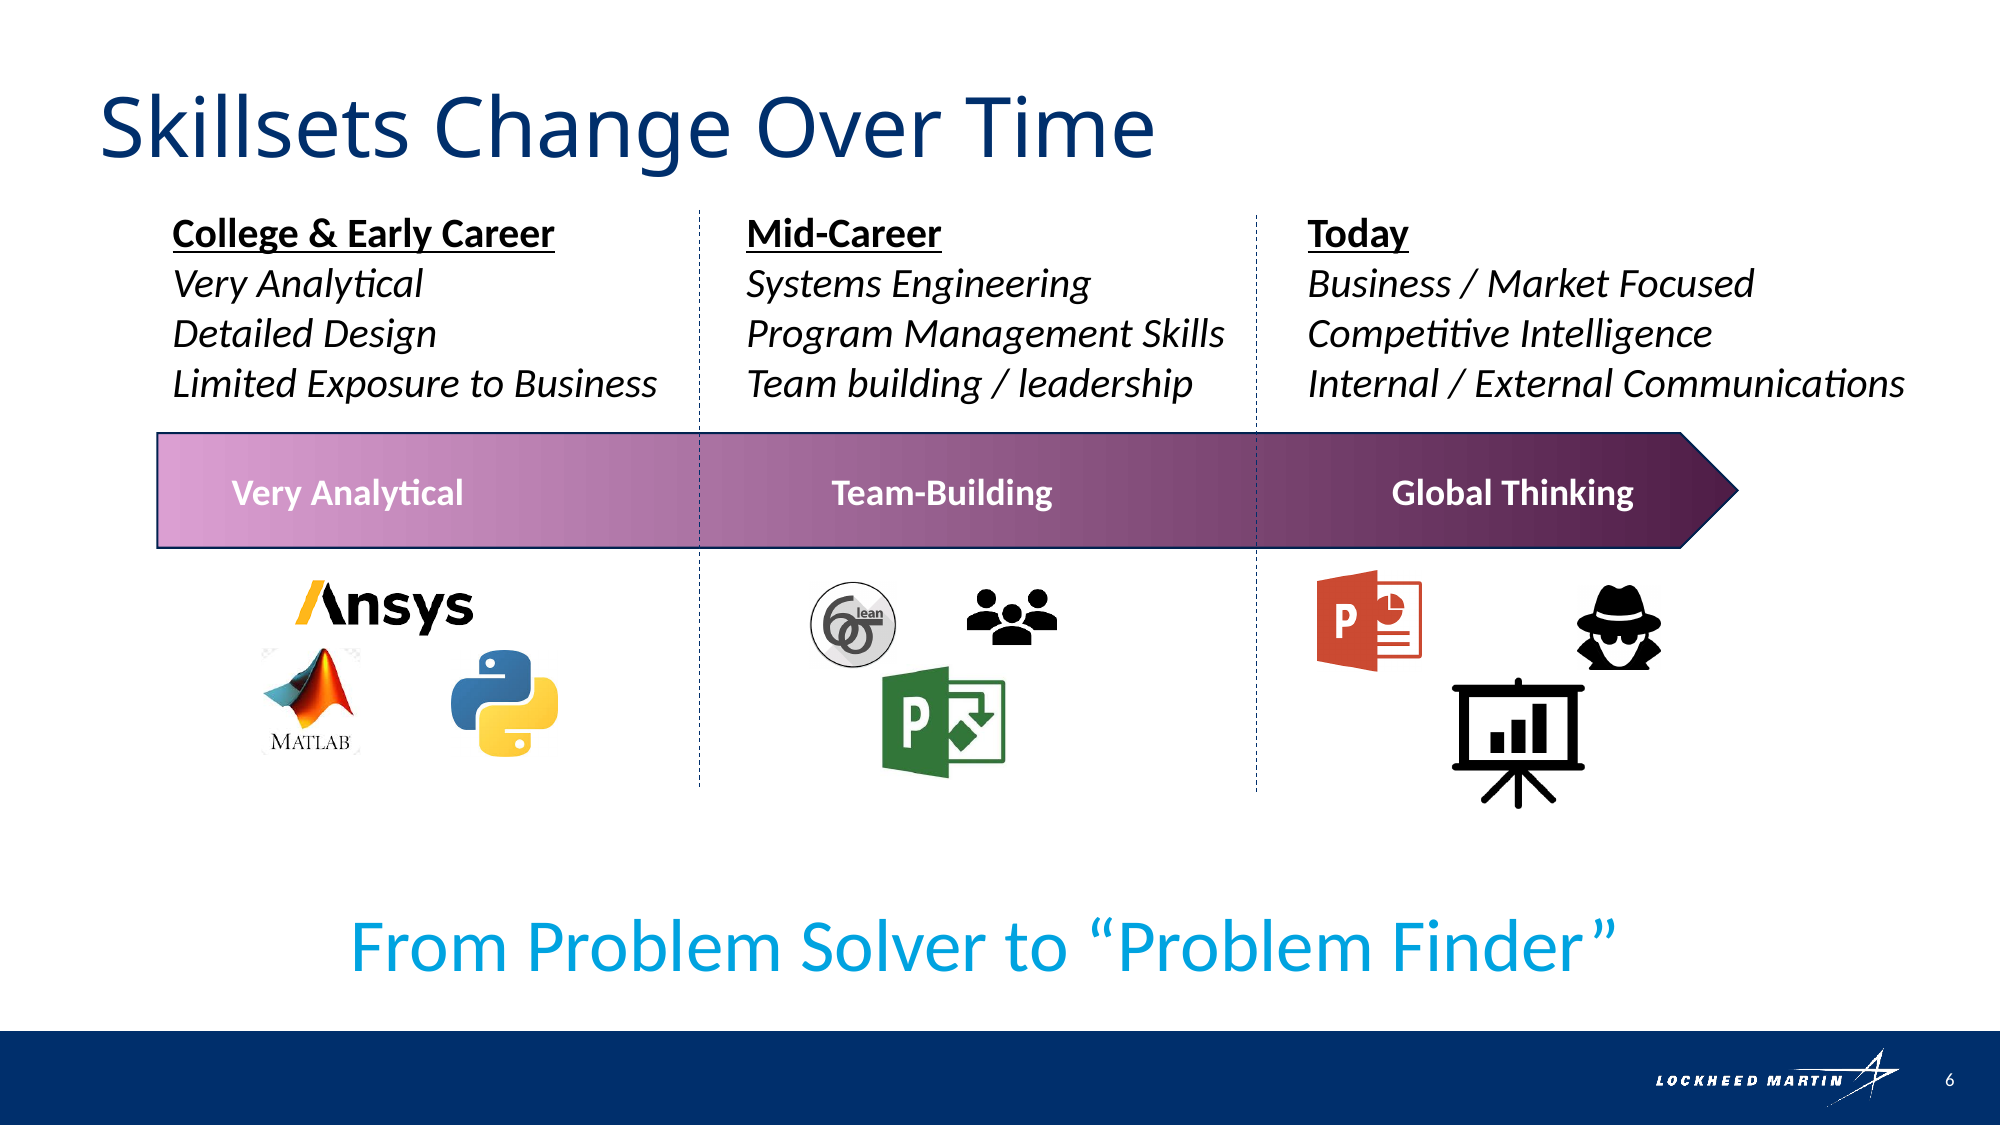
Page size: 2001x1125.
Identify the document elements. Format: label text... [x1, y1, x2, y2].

picture [451, 650, 558, 757]
picture [1317, 570, 1422, 672]
text_box From Problem Solver to “Problem Finder” [84, 889, 1887, 995]
title Skillsets Change Over Time [84, 77, 1810, 216]
text_box Today Business / Market Focused Competitive Intelligence Internal / External Communications [1292, 198, 1921, 414]
picture [261, 565, 480, 755]
picture [1656, 1048, 1900, 1108]
picture [1434, 585, 1661, 826]
text_box Very Analytical Team-Building Global Thinking [156, 432, 699, 549]
text_box College & Early Career Very Analytical Detailed Design Limited Exposure to Business [158, 198, 674, 414]
text_box Mid-Career Systems Engineering Program Management Skills Team building / leadership [731, 198, 1241, 414]
text_box Very Analytical Team-Building Global Thinking [1257, 432, 1740, 549]
picture [809, 565, 1063, 780]
text_box Very Analytical Team-Building Global Thinking [700, 432, 1256, 549]
